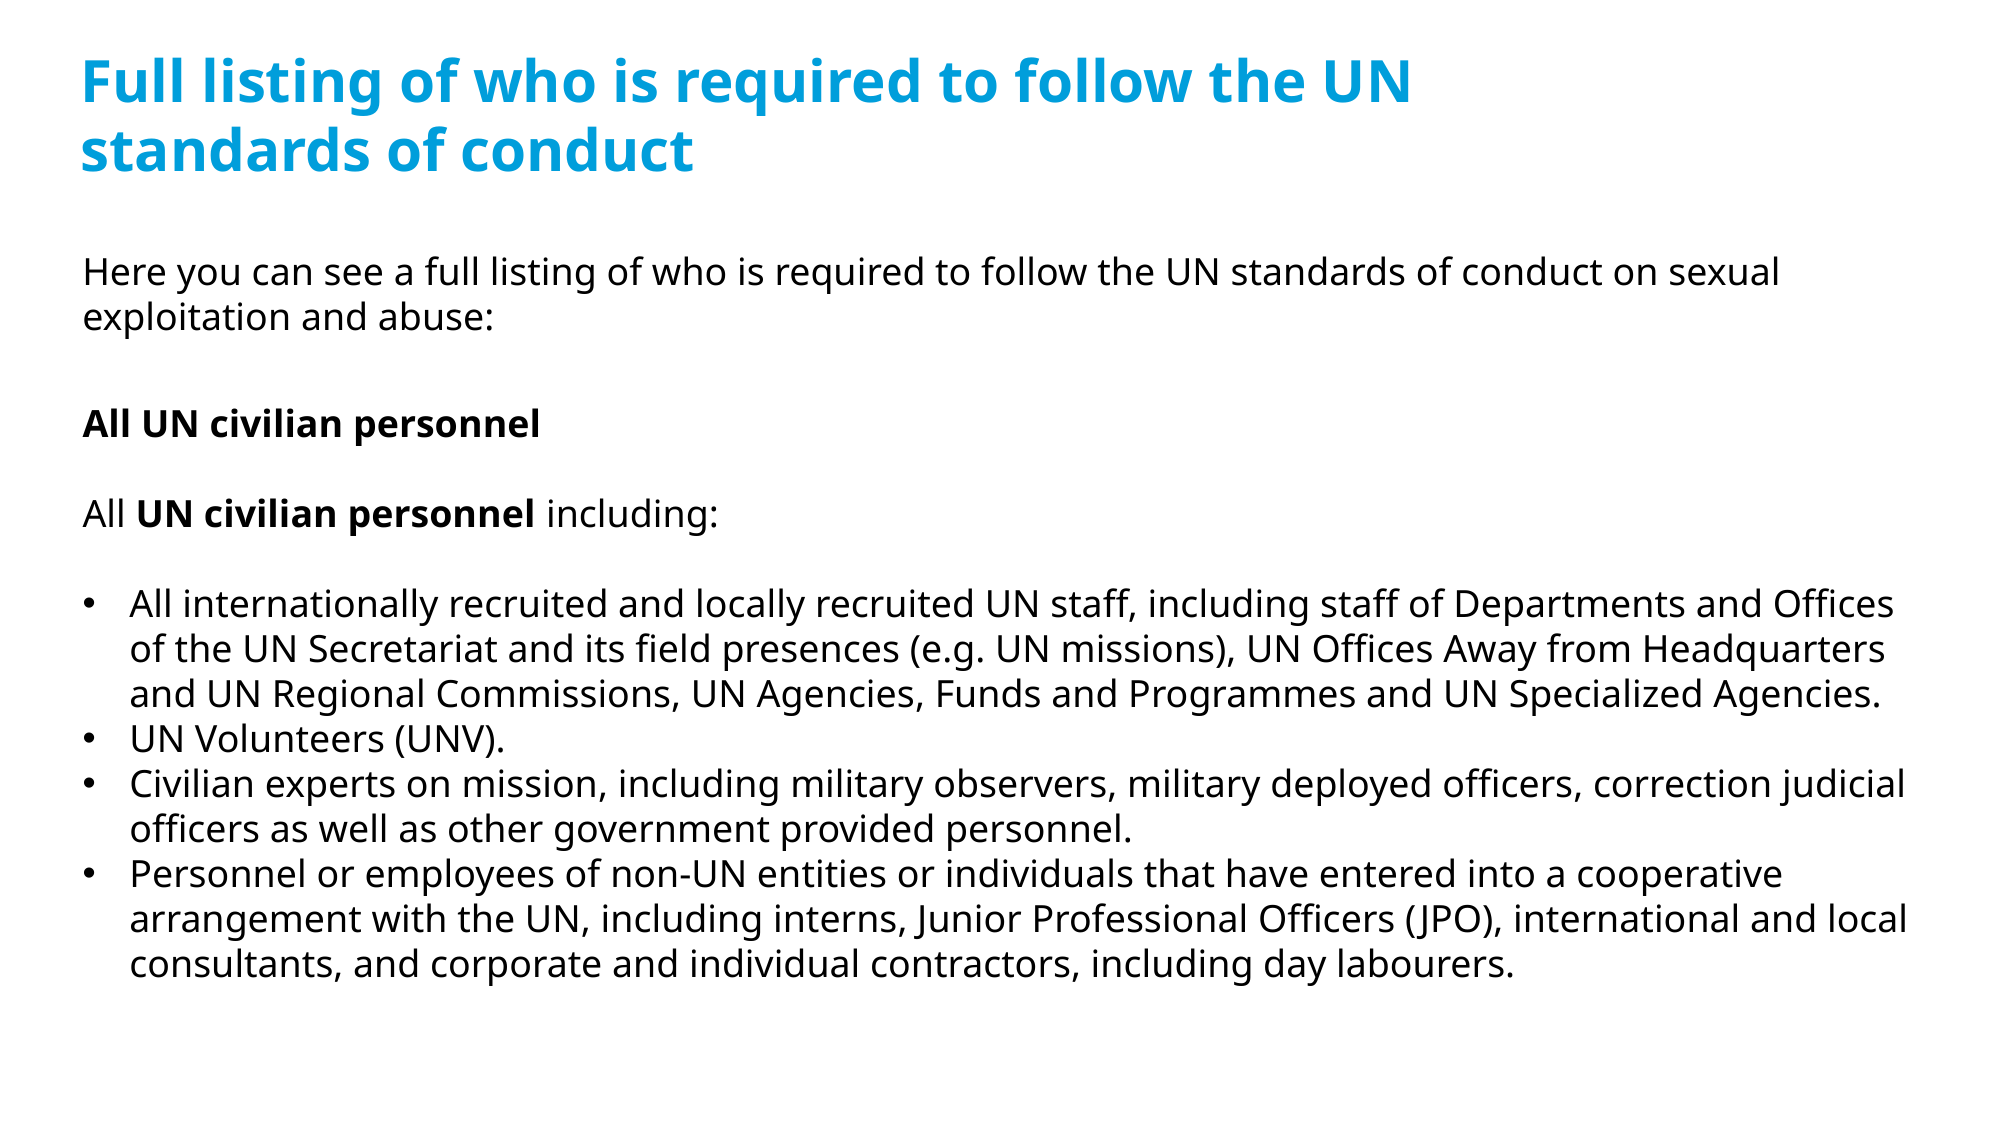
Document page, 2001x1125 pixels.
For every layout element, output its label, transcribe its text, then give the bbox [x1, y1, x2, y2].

text_box Full listing of who is required to follow the UN standards of conduct [65, 36, 1654, 191]
text_box All UN civilian personnel All UN civilian personnel including: All internationally recruited and locally recruited UN staff, including staff of Departments and Offices of the UN Secretariat and its field presences (e.g. UN missions), UN Offices Away from Headquarters and UN Regional Commissions, UN Agencies, Funds and Programmes and UN Specialized Agencies. UN Volunteers (UNV). Civilian experts on mission, including military observers, military deployed officers, correction judicial officers as well as other government provided personnel. Personnel or employees of non‐UN entities or individuals that have entered into a cooperative arrangement with the UN, including interns, Junior Professional Officers (JPO), international and local consultants, and corporate and individual contractors, including day labourers. [67, 392, 1944, 992]
text_box Here you can see a full listing of who is required to follow the UN standards of conduct on sexual exploitation and abuse: [67, 240, 1961, 391]
